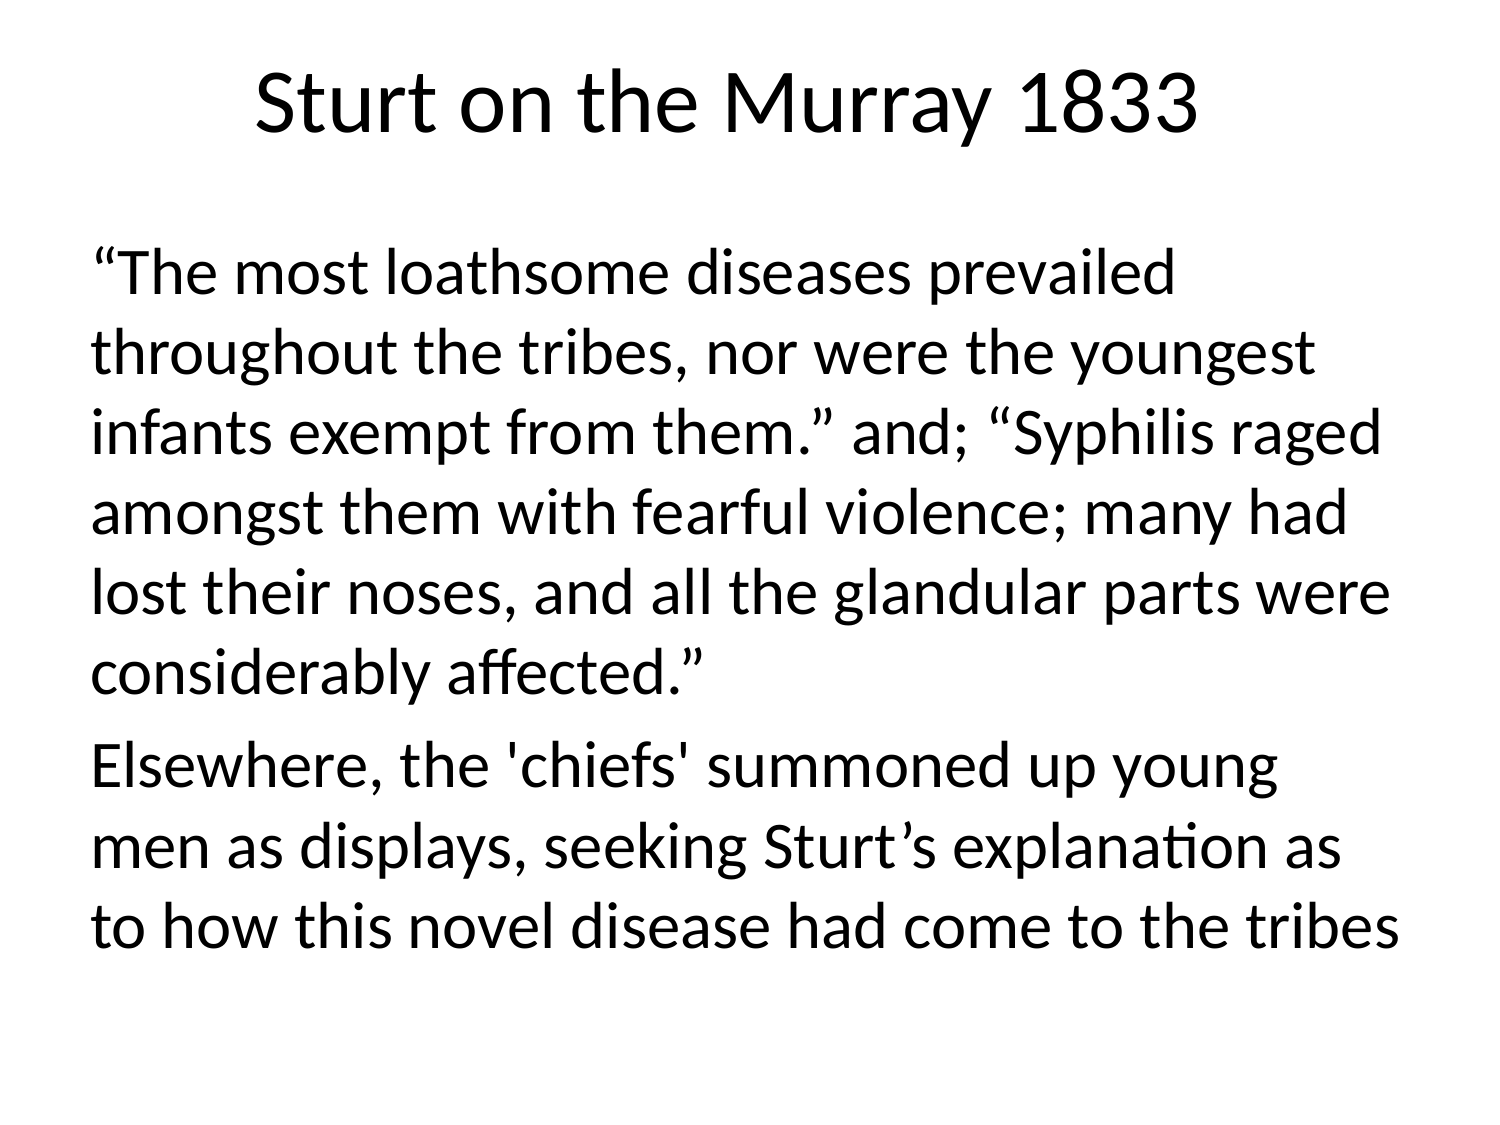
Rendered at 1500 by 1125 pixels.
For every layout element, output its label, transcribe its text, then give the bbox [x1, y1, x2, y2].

list “The most loathsome diseases prevailed throughout the tribes, nor were the youngest infants exempt from them.” and; “Syphilis raged amongst them with fearful violence; many had lost their noses, and all the glandular parts were considerably affected.” Elsewhere, the 'chiefs' summoned up young men as displays, seeking Sturt’s explanation as to how this novel disease had come to the tribes [75, 219, 1425, 1005]
title Sturt on the Murray 1833 [53, 1, 1404, 190]
